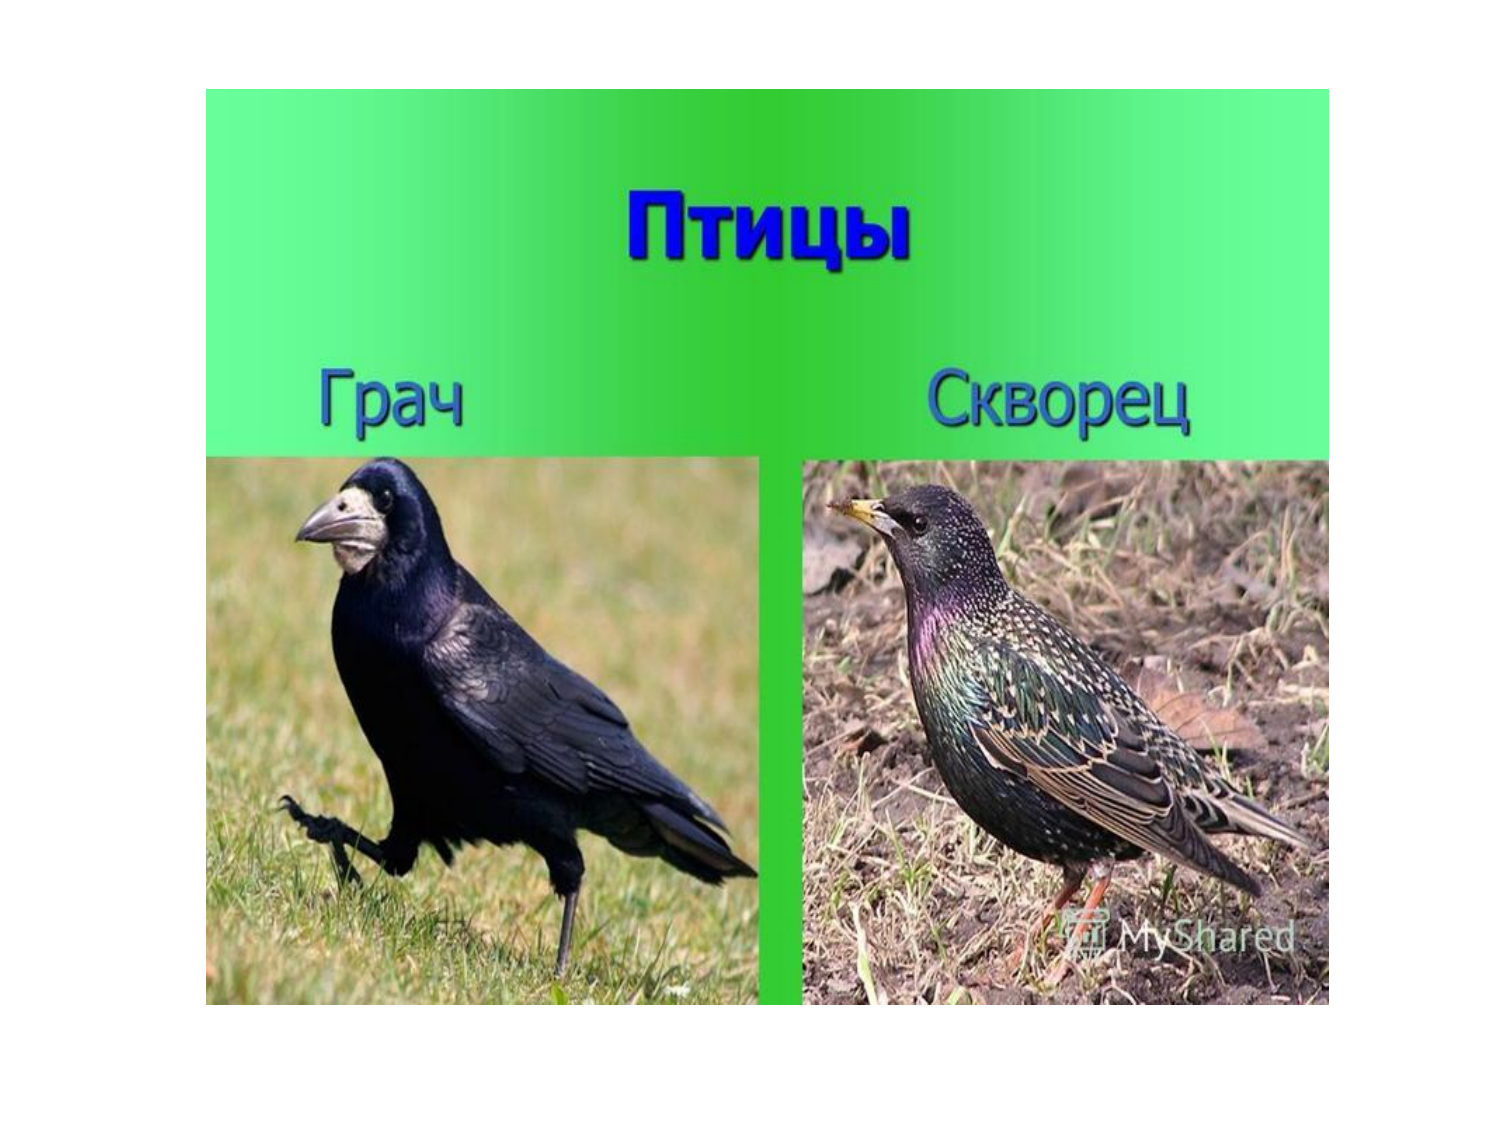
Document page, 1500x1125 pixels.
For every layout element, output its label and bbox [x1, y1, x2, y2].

list [206, 89, 1329, 1006]
